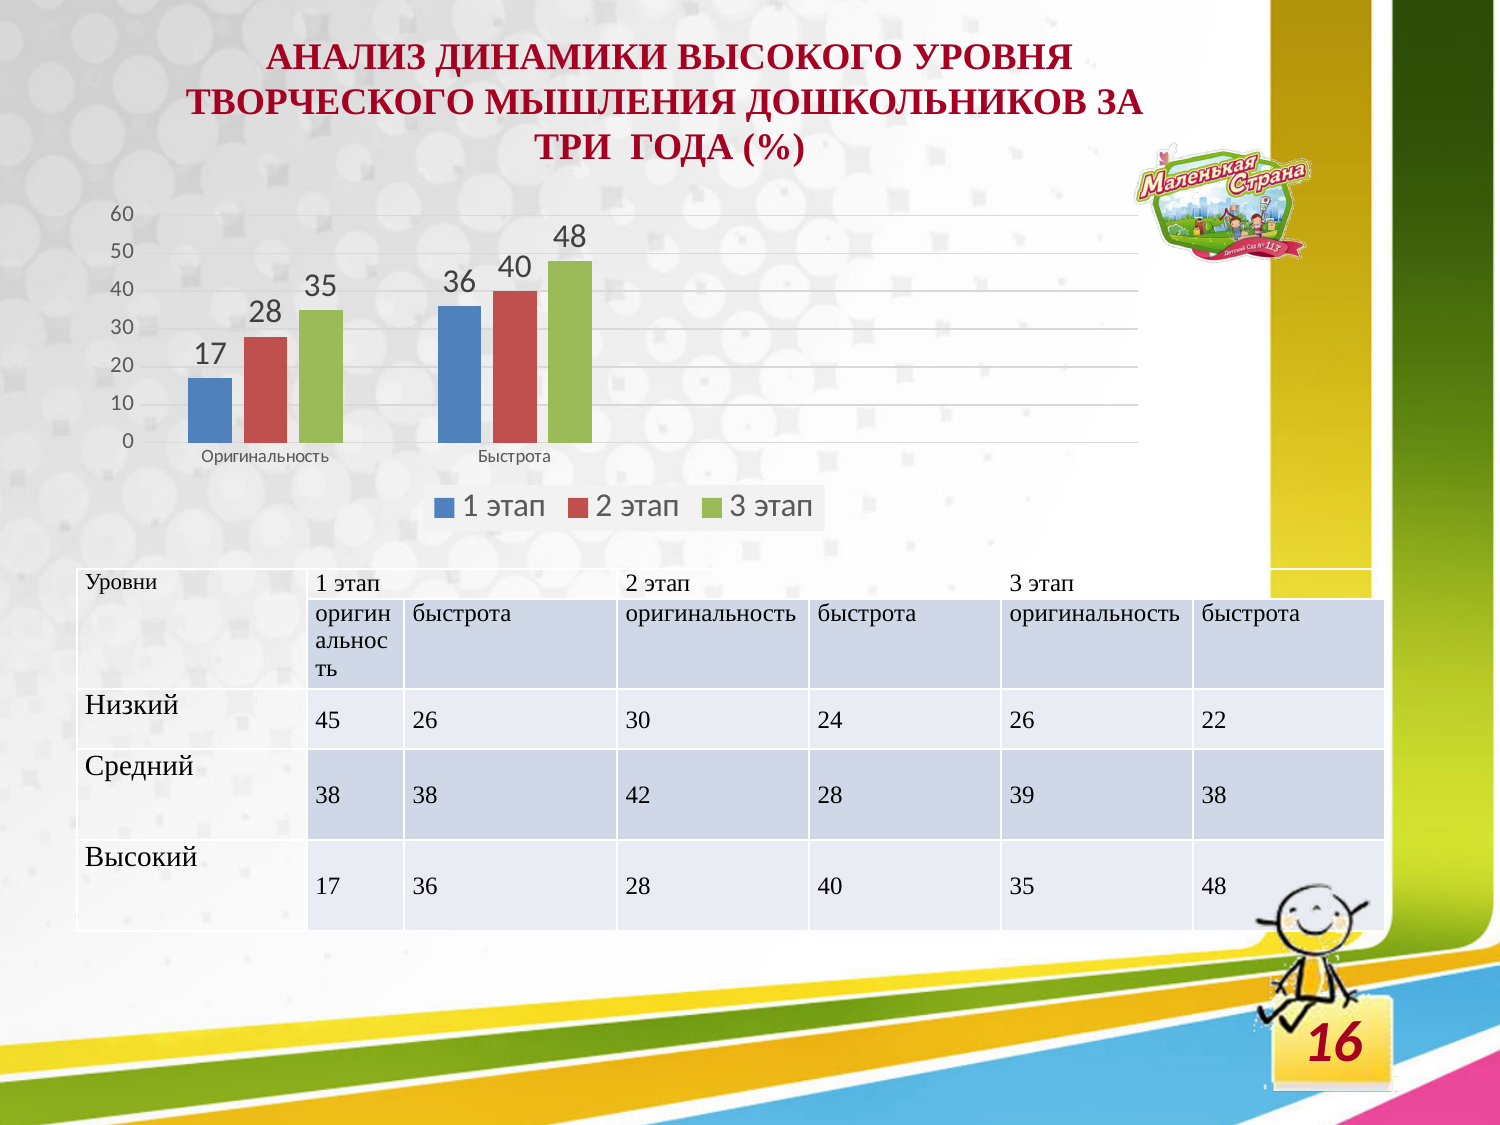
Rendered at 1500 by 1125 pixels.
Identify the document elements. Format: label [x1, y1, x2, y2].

chart [88, 196, 1160, 532]
picture [0, 0, 1500, 1125]
